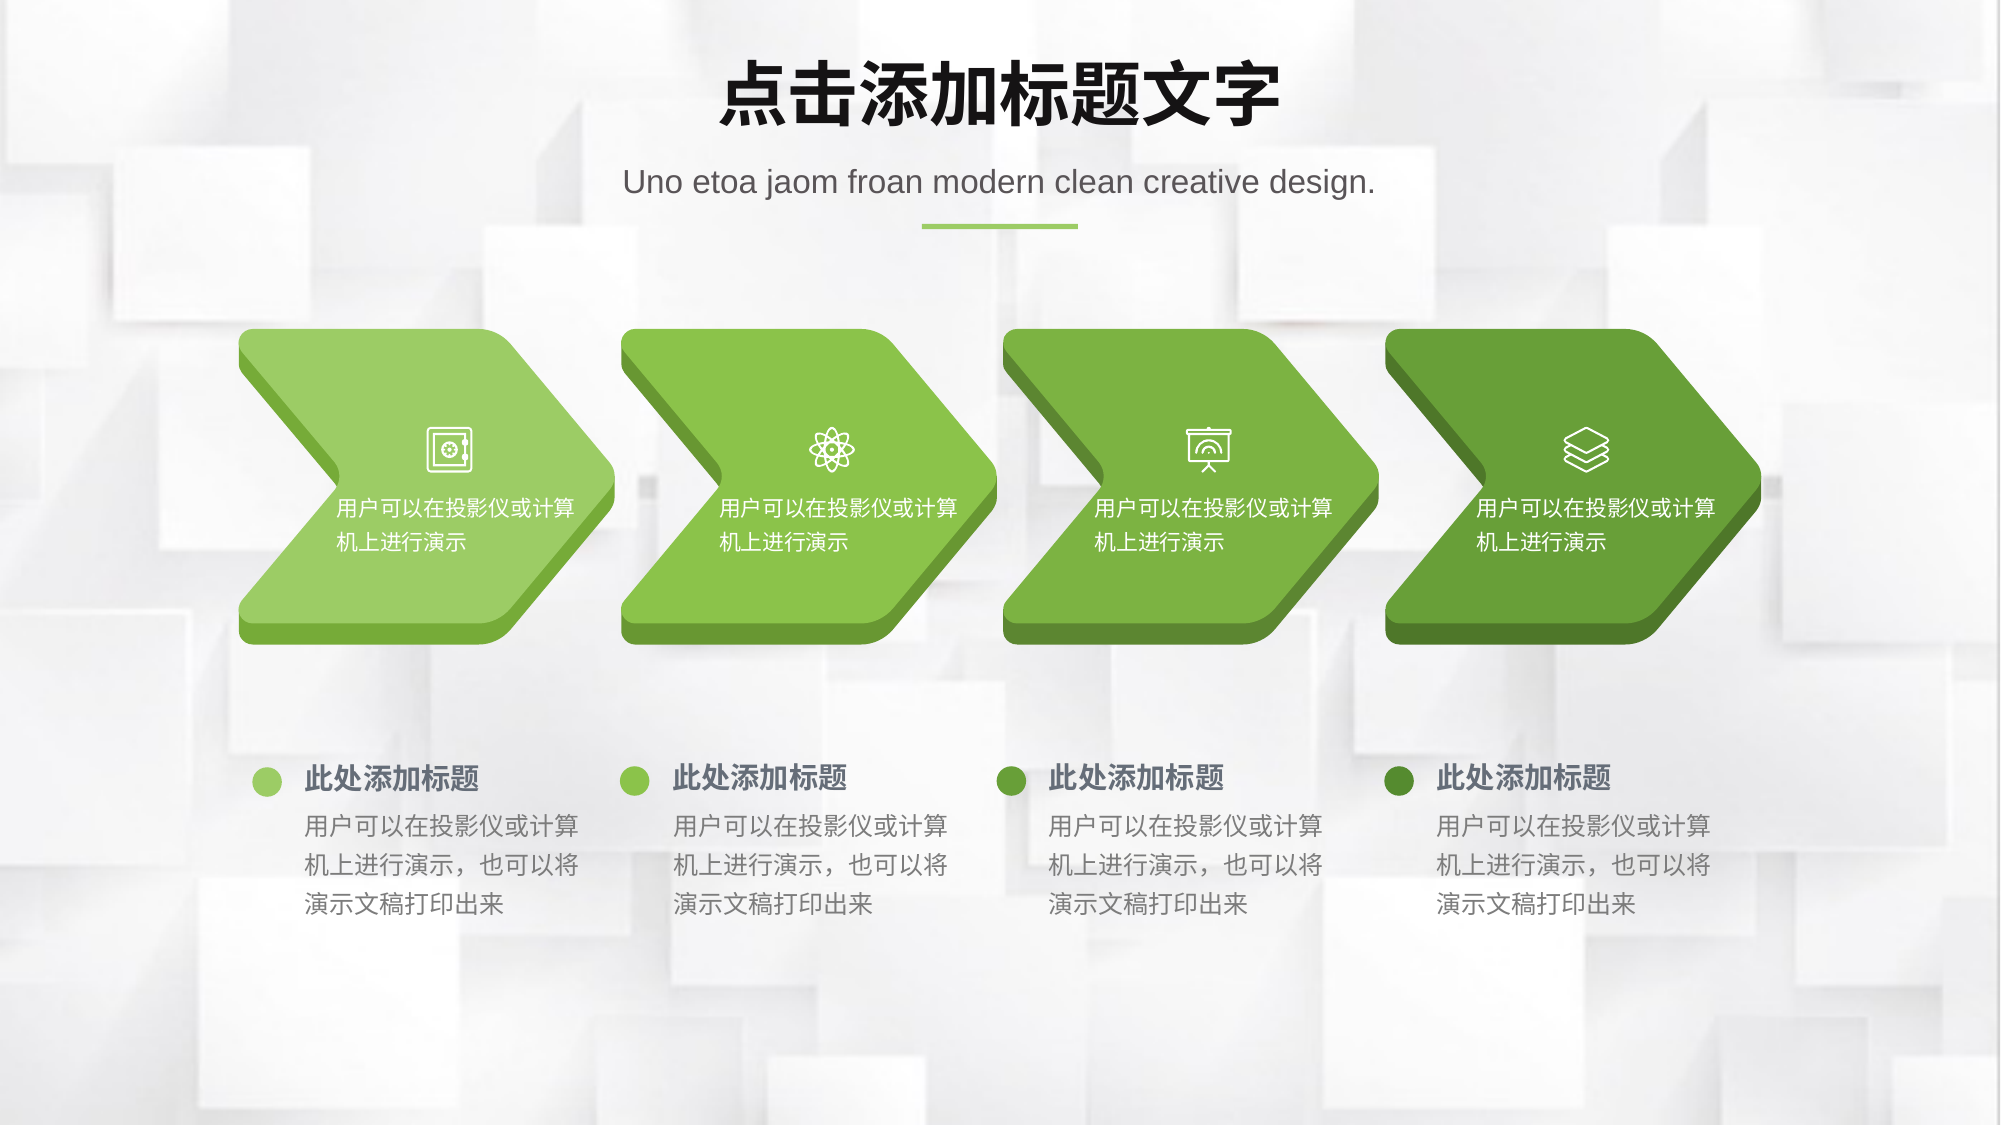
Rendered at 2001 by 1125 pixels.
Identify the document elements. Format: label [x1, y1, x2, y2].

text_box [1384, 766, 1414, 796]
text_box [1048, 763, 1328, 916]
text_box [1384, 328, 1764, 645]
text_box [304, 764, 605, 914]
text_box [1436, 763, 1716, 915]
text_box [252, 767, 282, 797]
text_box [619, 328, 999, 645]
text_box [103, 62, 1897, 230]
text_box [619, 766, 650, 796]
picture [0, 0, 2001, 1125]
text_box [1002, 328, 1381, 645]
text_box [671, 763, 966, 915]
text_box [996, 766, 1027, 796]
text_box [237, 328, 617, 645]
